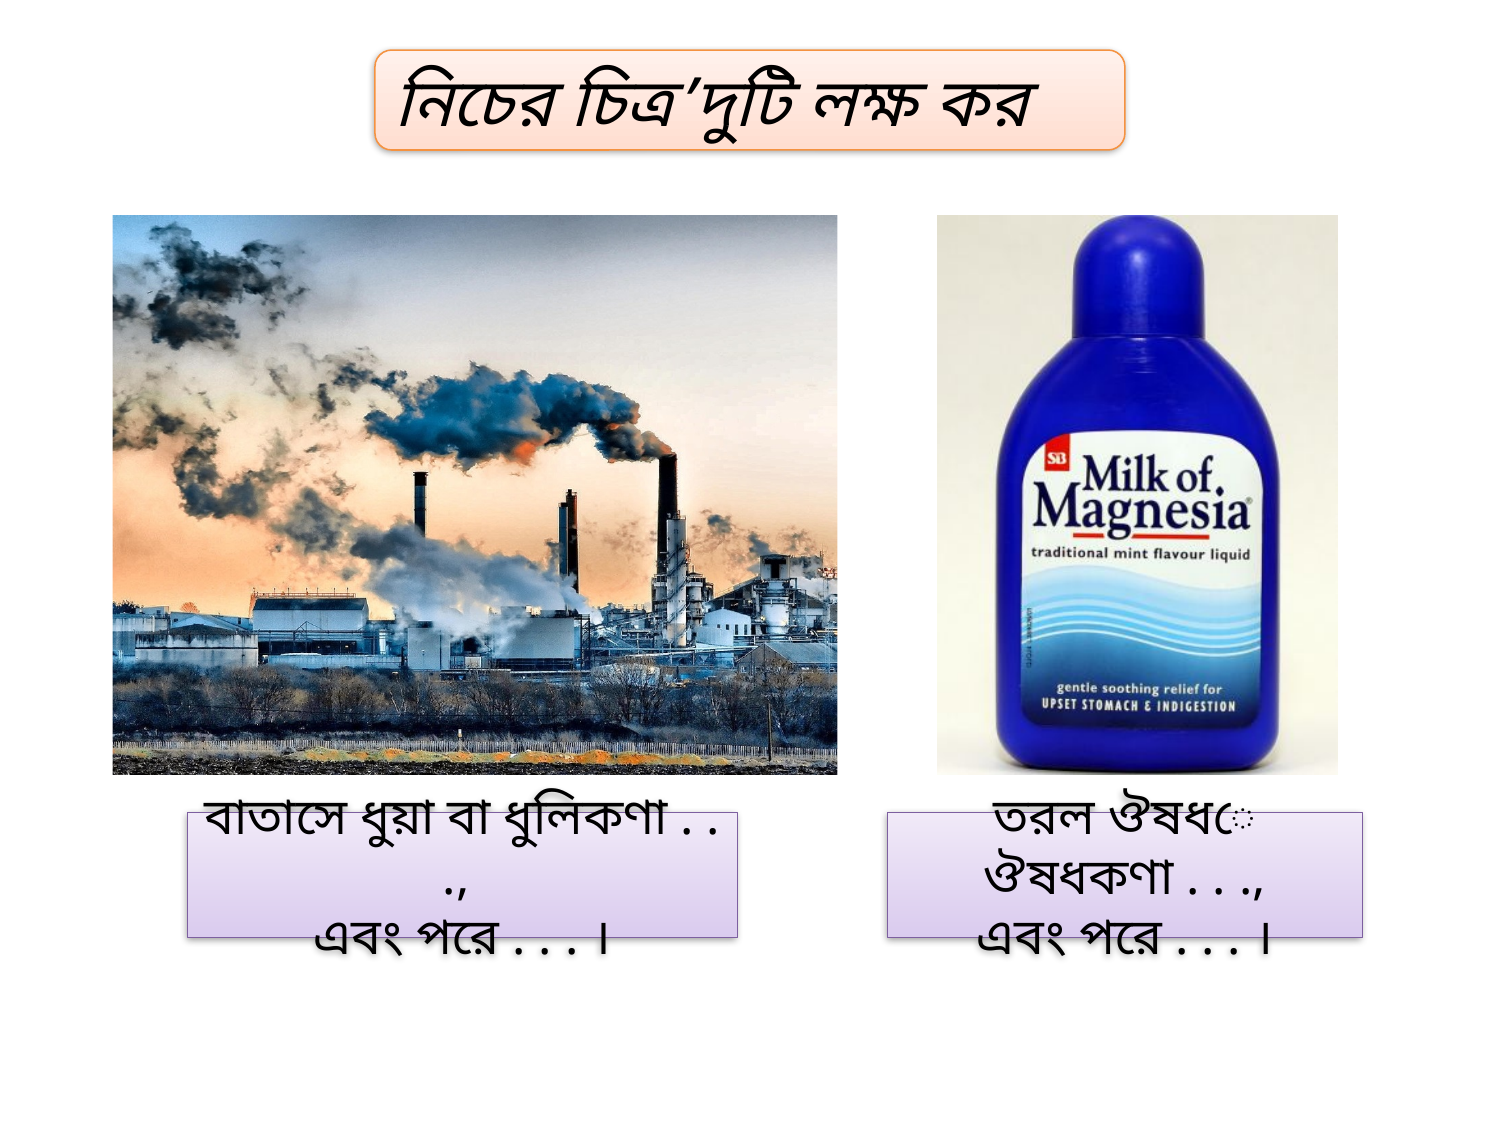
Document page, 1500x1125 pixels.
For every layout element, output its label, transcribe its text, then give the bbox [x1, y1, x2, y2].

text_box নিচের চিত্র’দুটি লক্ষ কর [374, 49, 1126, 151]
text_box তরল ঔষধে ঔষধকণা . . ., এবং পরে . . . । [887, 812, 1363, 938]
picture [112, 215, 838, 776]
picture [937, 215, 1338, 776]
text_box বাতাসে ধুয়া বা ধুলিকণা . . ., এবং পরে . . . । [187, 812, 738, 938]
